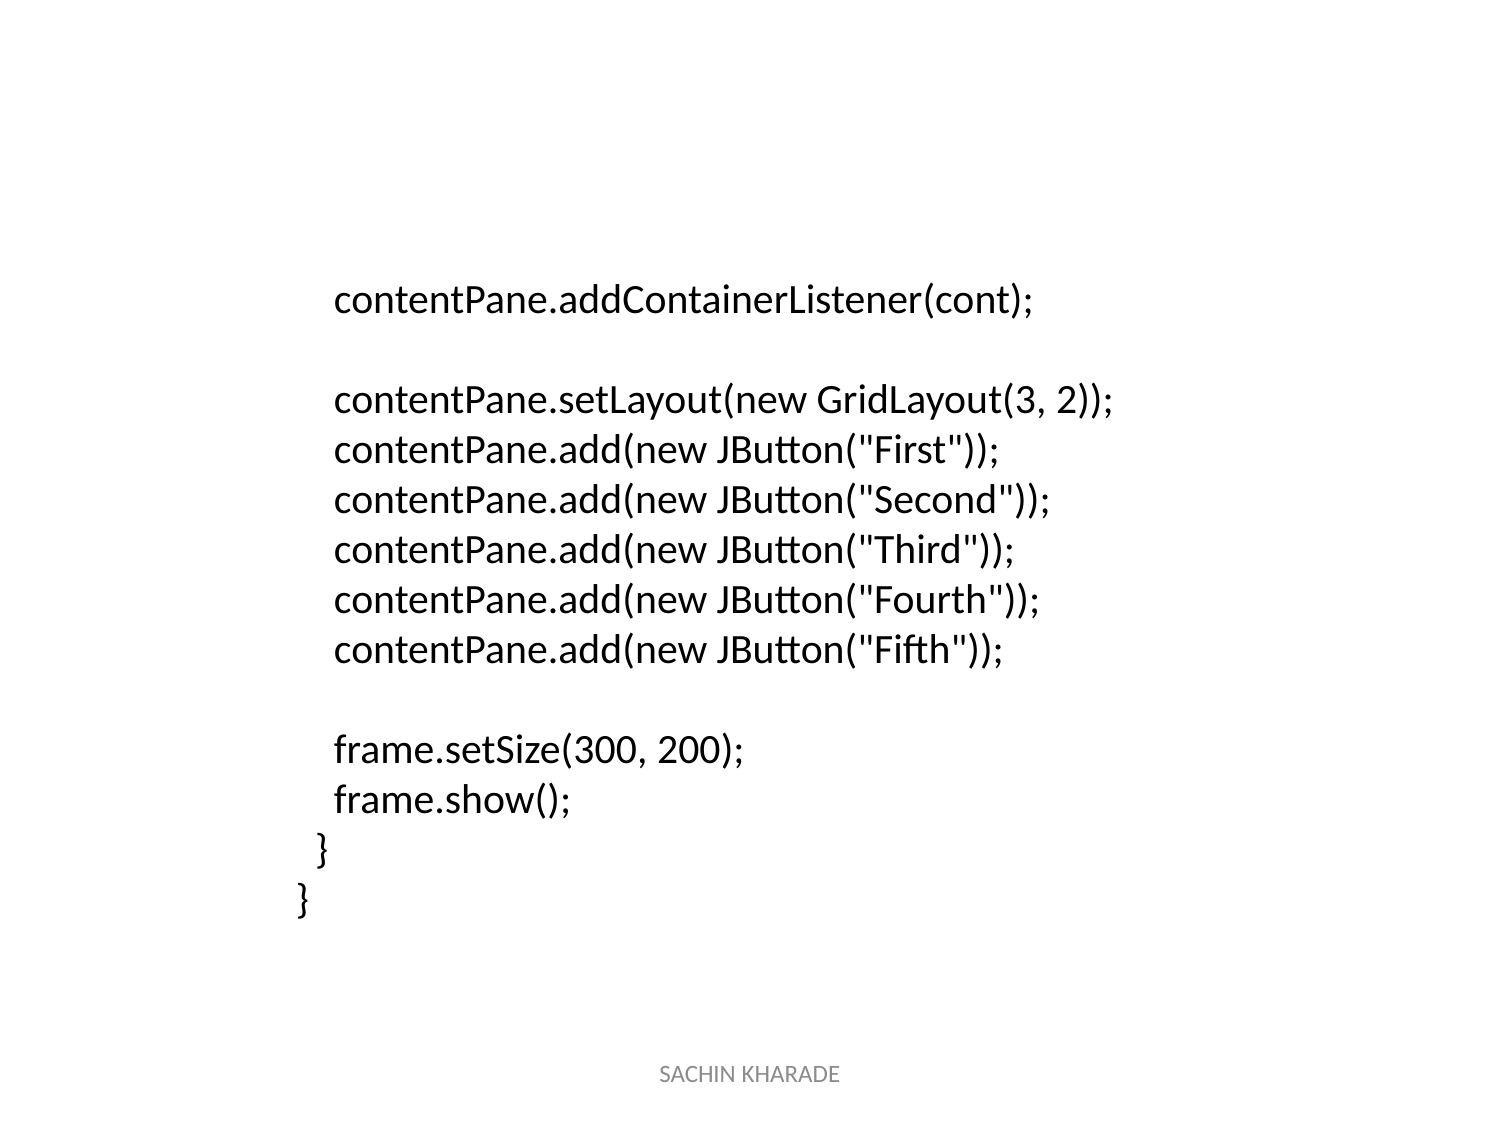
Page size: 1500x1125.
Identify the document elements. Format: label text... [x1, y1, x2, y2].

footer SACHIN KHARADE [512, 1042, 988, 1103]
text_box contentPane.addContainerListener(cont); contentPane.setLayout(new GridLayout(3, 2)); contentPane.add(new JButton("First")); contentPane.add(new JButton("Second")); contentPane.add(new JButton("Third")); contentPane.add(new JButton("Fourth")); contentPane.add(new JButton("Fifth")); frame.setSize(300, 200); frame.show(); } } [281, 214, 1301, 930]
